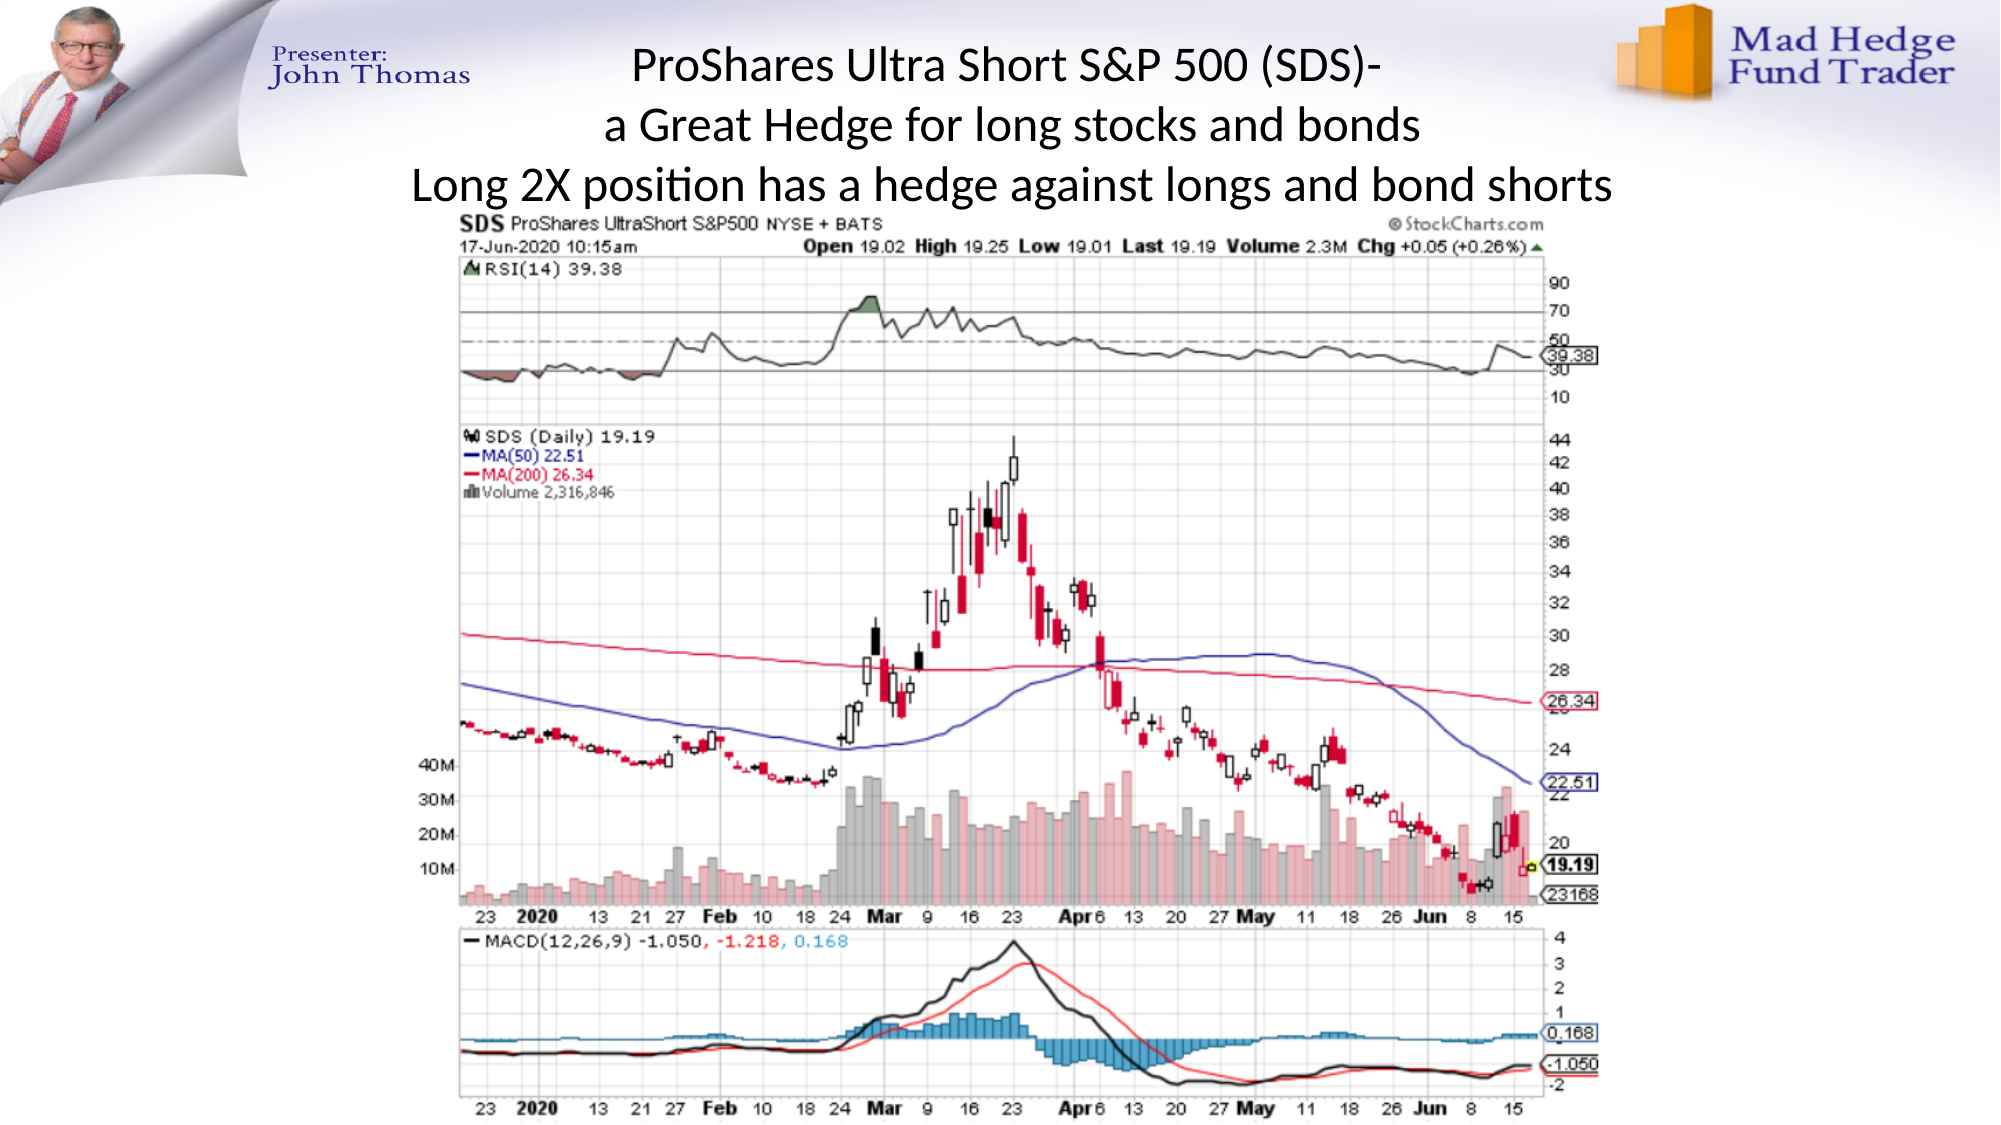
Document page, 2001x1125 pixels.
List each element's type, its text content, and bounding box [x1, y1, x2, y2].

picture [0, 0, 2000, 1125]
title ProShares Ultra Short S&P 500 (SDS)- a Great Hedge for long stocks and bonds Long 2X position has a hedge against longs and bond shorts [337, 12, 1688, 150]
